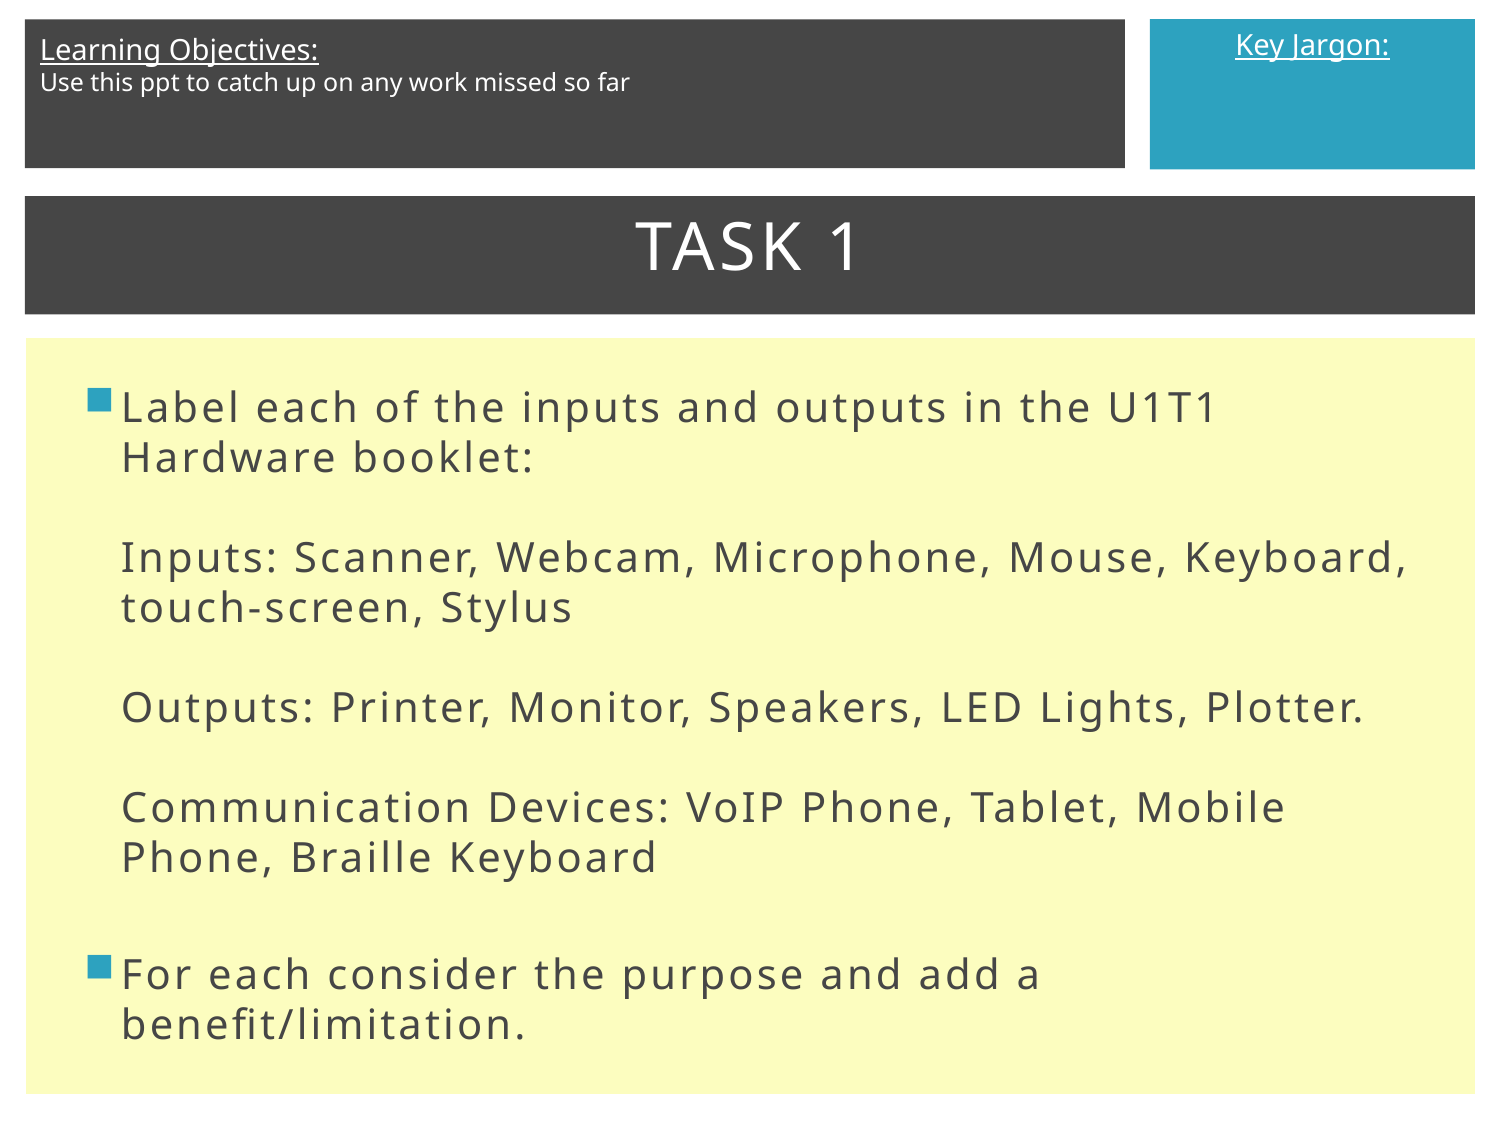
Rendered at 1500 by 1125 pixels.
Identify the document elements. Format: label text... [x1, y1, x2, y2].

title Task 1 [26, 196, 1475, 315]
list Label each of the inputs and outputs in the U1T1 Hardware booklet: Inputs: Scanner, Webcam, Microphone, Mouse, Keyboard, touch-screen, Stylus Outputs: Printer, Monitor, Speakers, LED Lights, Plotter. Communication Devices: VoIP Phone, Tablet, Mobile Phone, Braille Keyboard For each consider the purpose and add a benefit/limitation. [61, 373, 1441, 1047]
